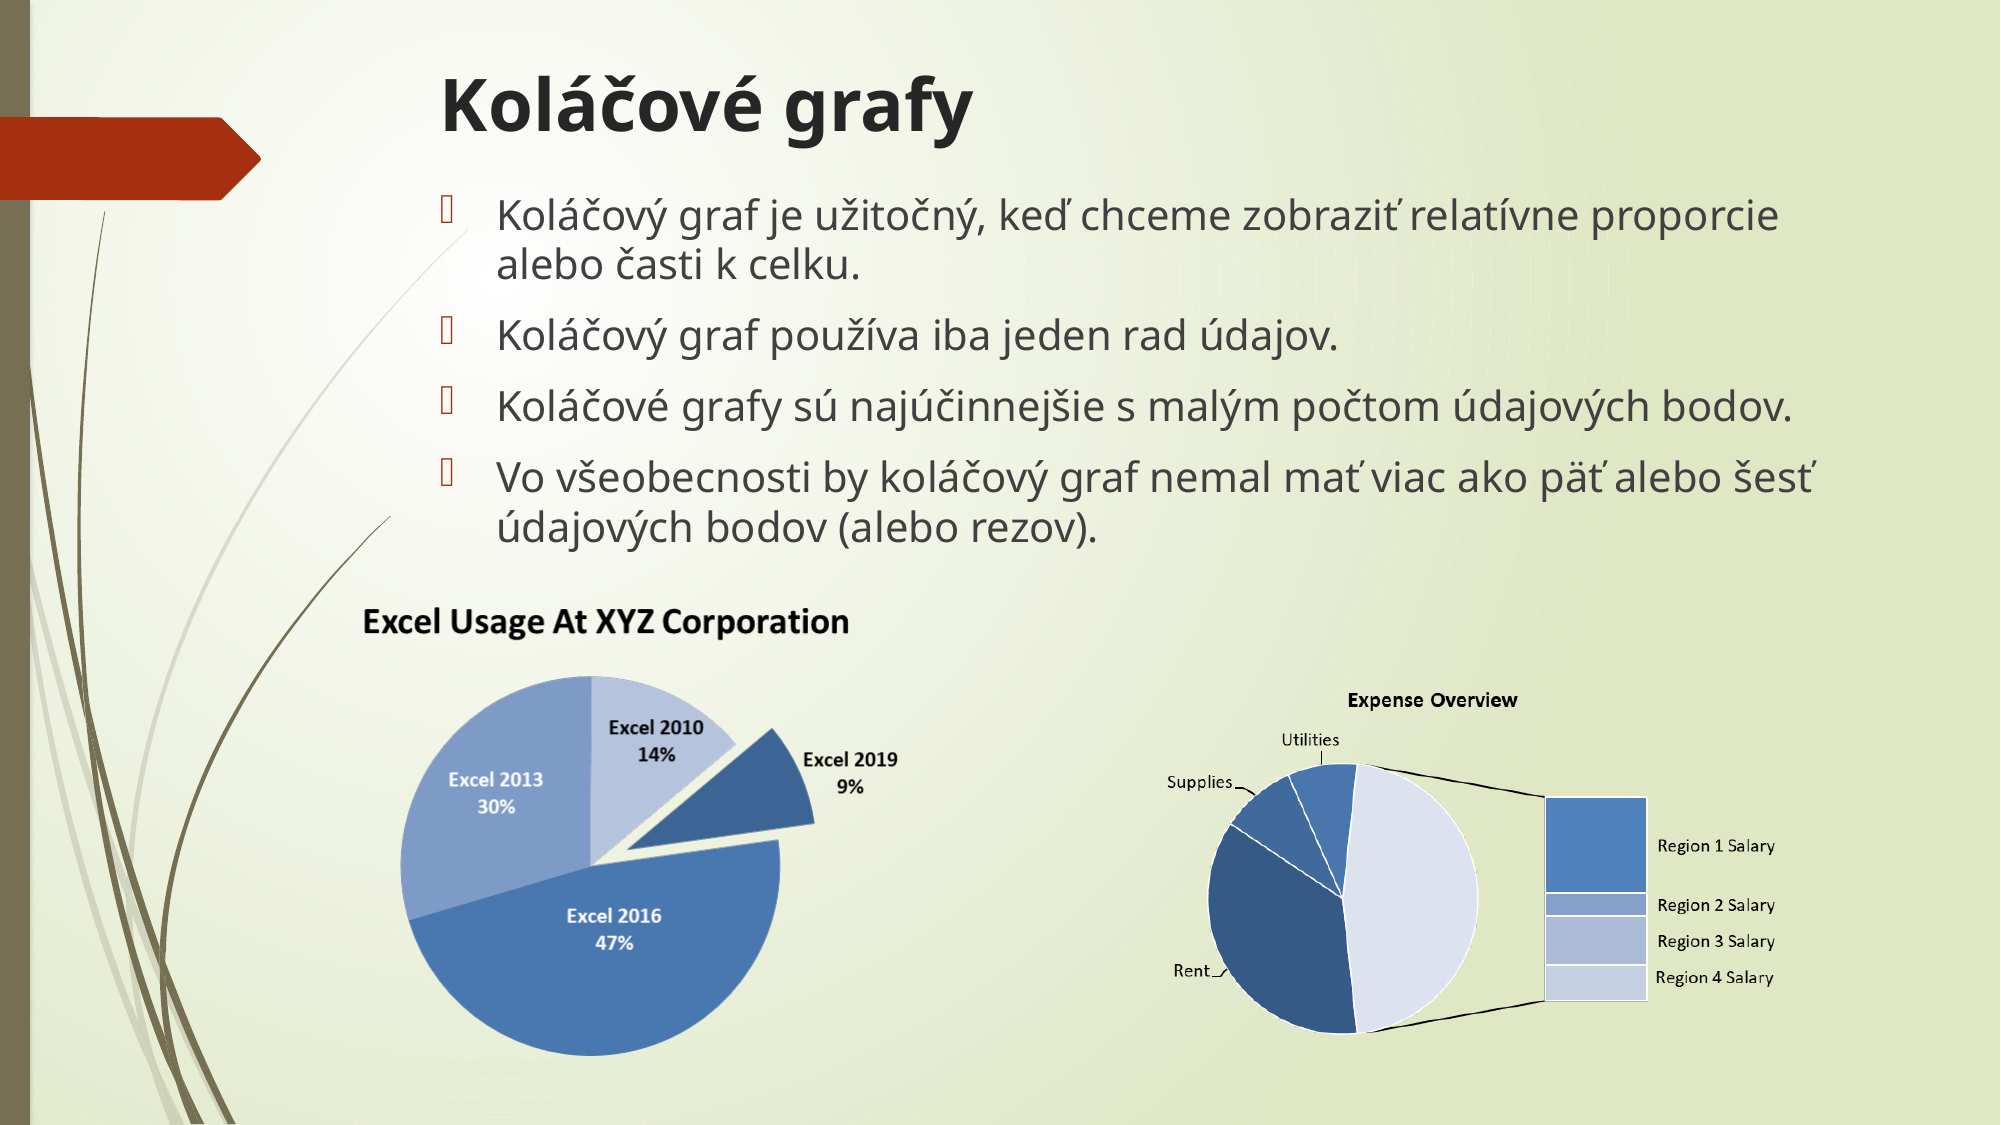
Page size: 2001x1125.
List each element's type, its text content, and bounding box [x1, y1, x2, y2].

picture [1056, 677, 1798, 1076]
picture [245, 560, 967, 1076]
list Koláčový graf je užitočný, keď chceme zobraziť relatívne proporcie alebo časti k celku. Koláčový graf používa iba jeden rad údajov. Koláčové grafy sú najúčinnejšie s malým počtom údajových bodov. Vo všeobecnosti by koláčový graf nemal mať viac ako päť alebo šesť údajových bodov (alebo rezov). [424, 180, 1888, 579]
title Koláčové grafy [424, 51, 1000, 156]
